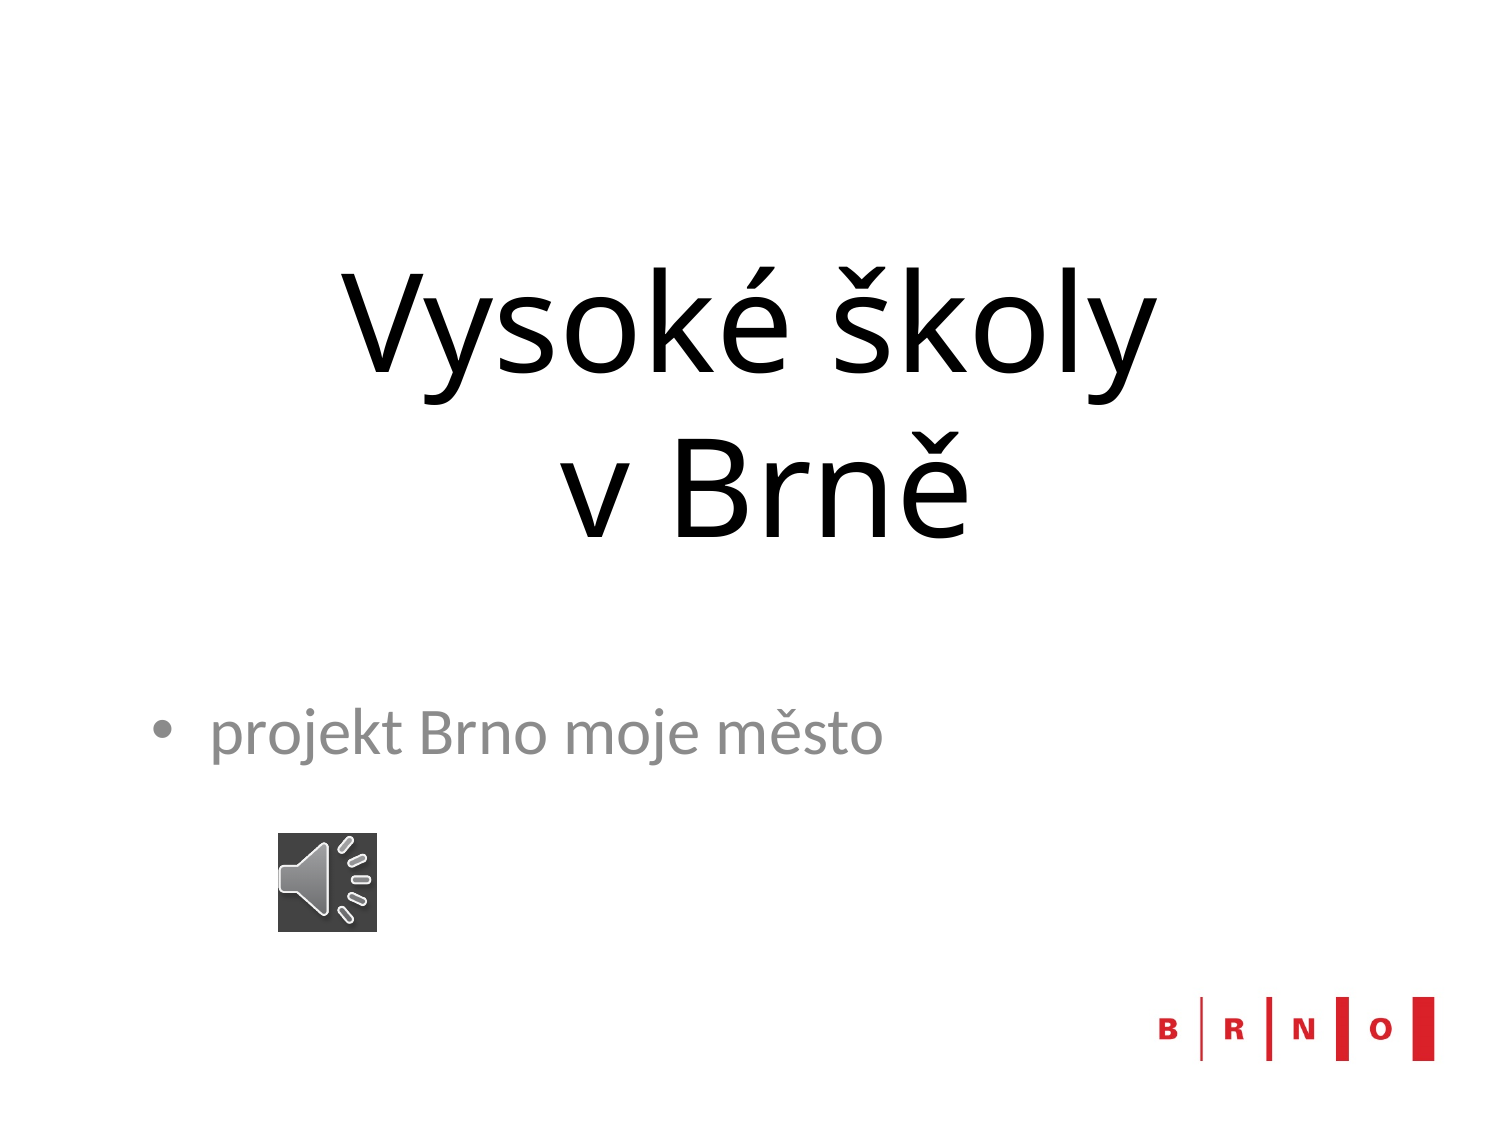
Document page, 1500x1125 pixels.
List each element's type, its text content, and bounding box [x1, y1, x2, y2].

subtitle projekt Brno moje město [135, 680, 1388, 886]
picture [277, 832, 378, 933]
title Vysoké školy v Brně [112, 278, 1388, 521]
picture [1072, 932, 1499, 1125]
